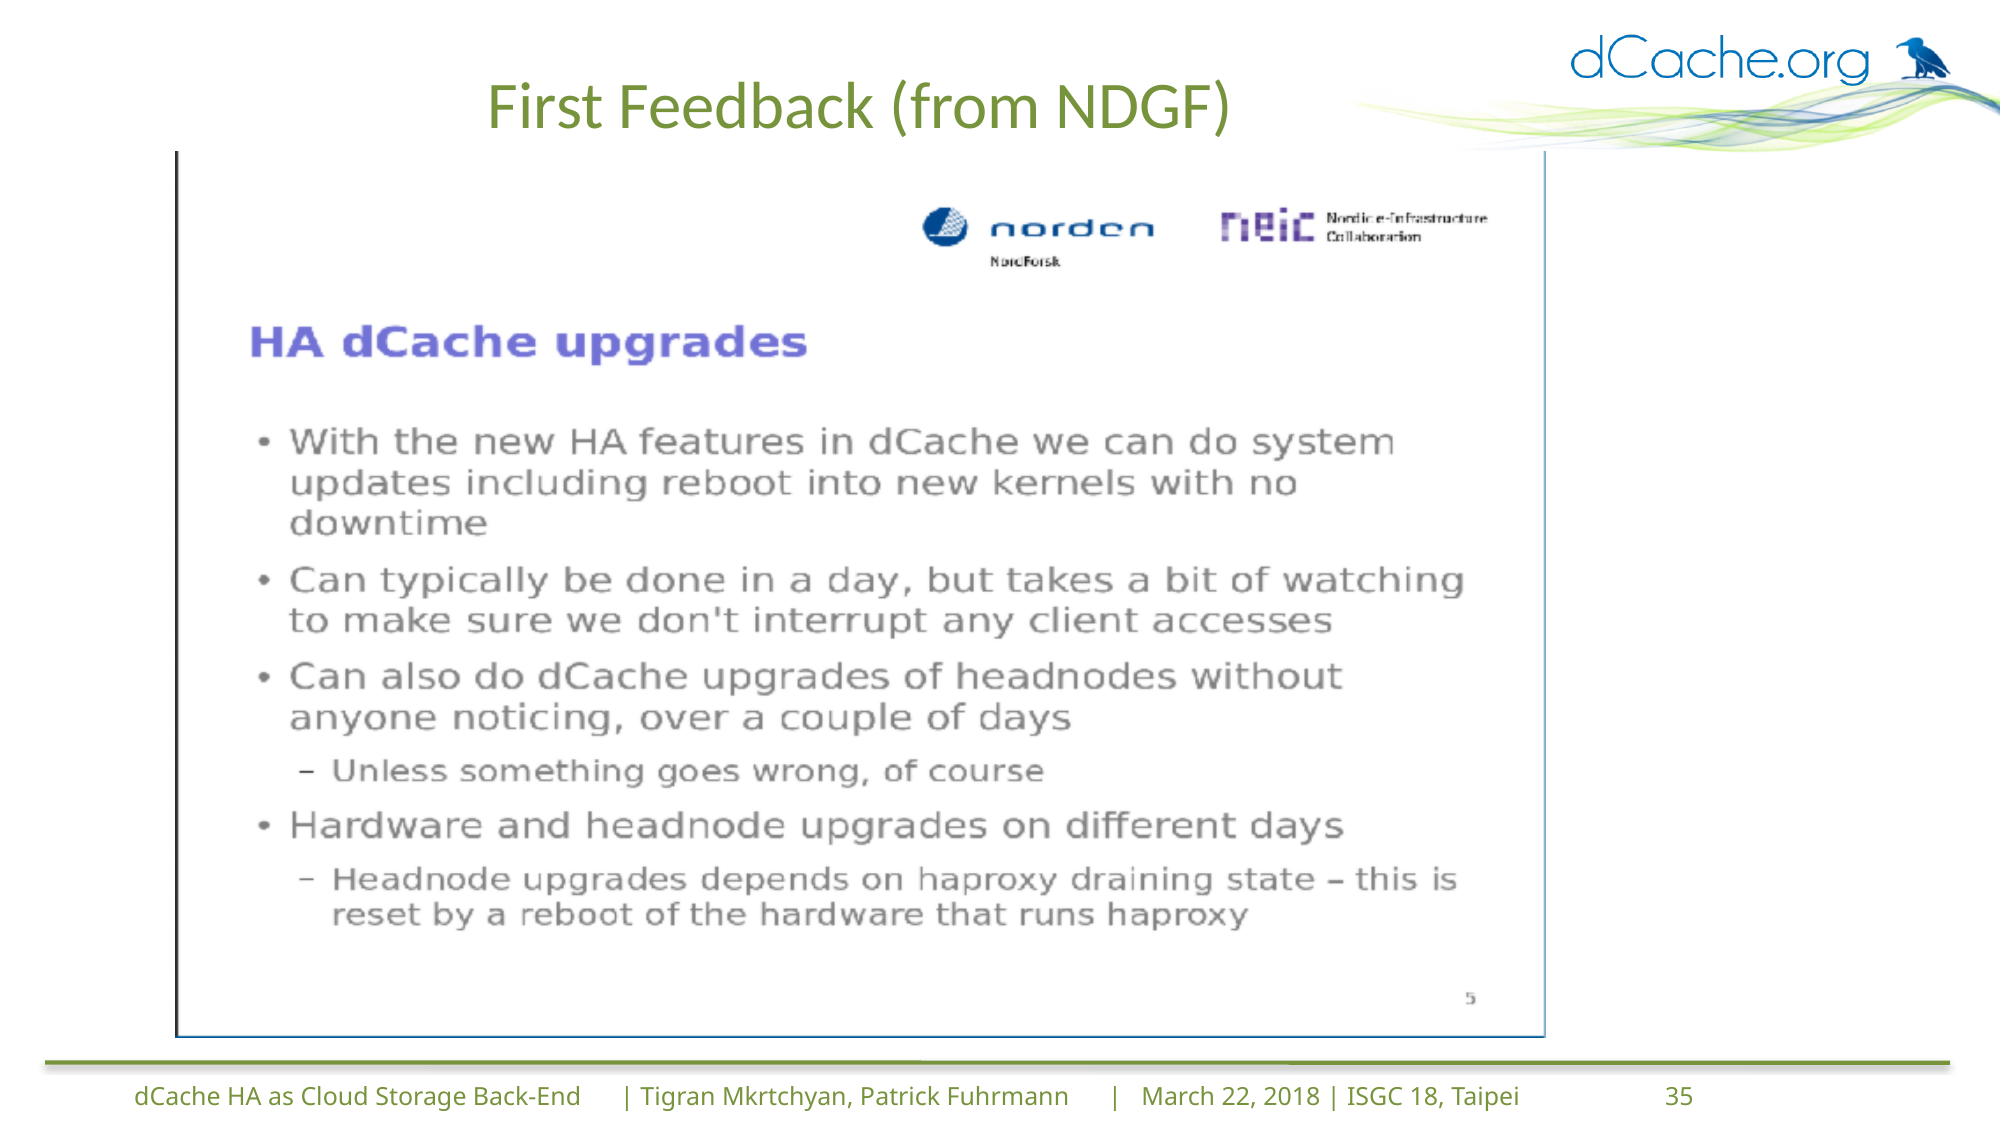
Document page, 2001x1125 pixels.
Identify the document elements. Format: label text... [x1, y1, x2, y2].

title First Feedback (from NDGF) [102, 54, 1619, 243]
picture [1295, 24, 2000, 161]
picture [175, 150, 1546, 1038]
